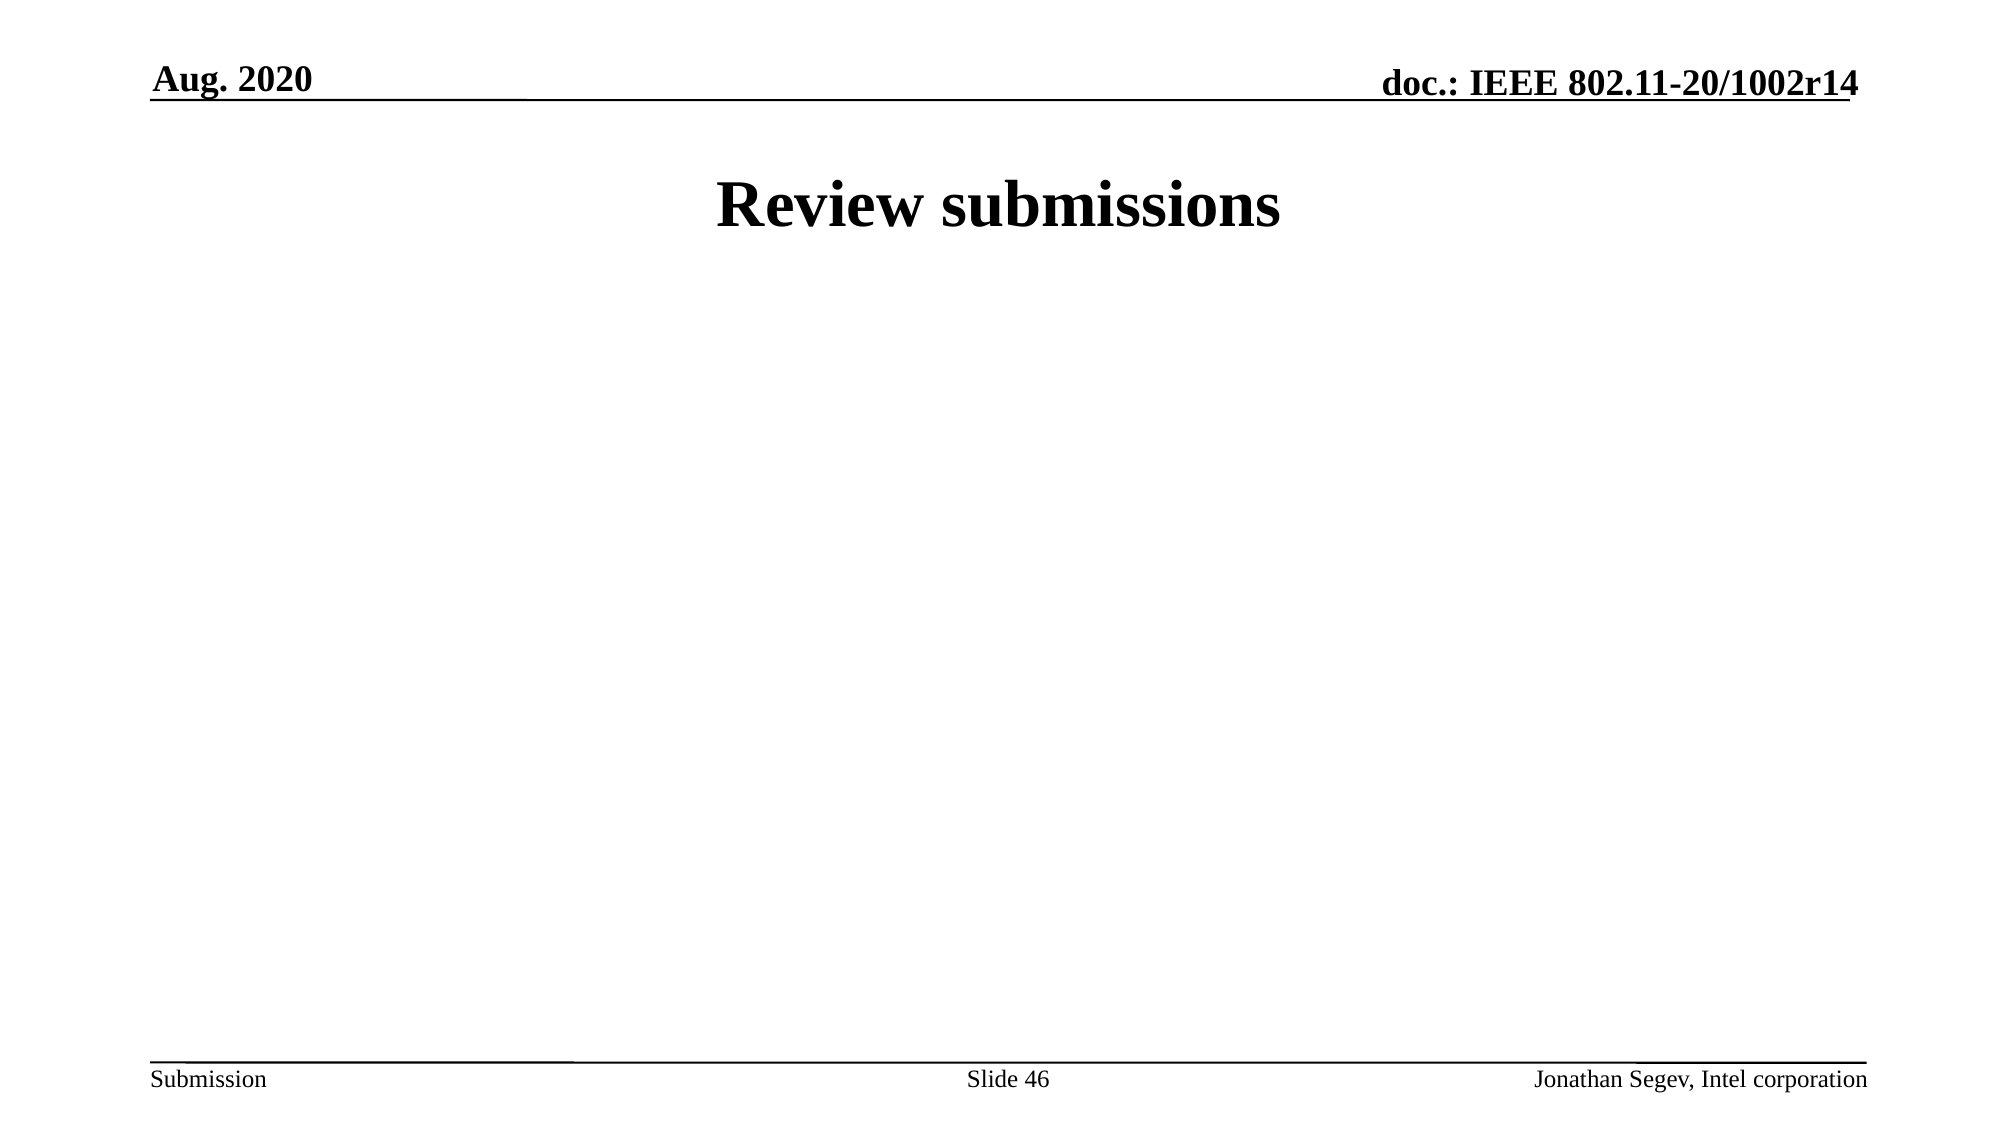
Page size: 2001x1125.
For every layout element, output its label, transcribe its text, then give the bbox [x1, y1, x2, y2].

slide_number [152, 54, 563, 100]
title Review submissions [149, 112, 1850, 288]
footer Jonathan Segev, Intel corporation [1171, 1061, 1869, 1093]
slide_number Slide 46 [950, 1061, 1067, 1123]
